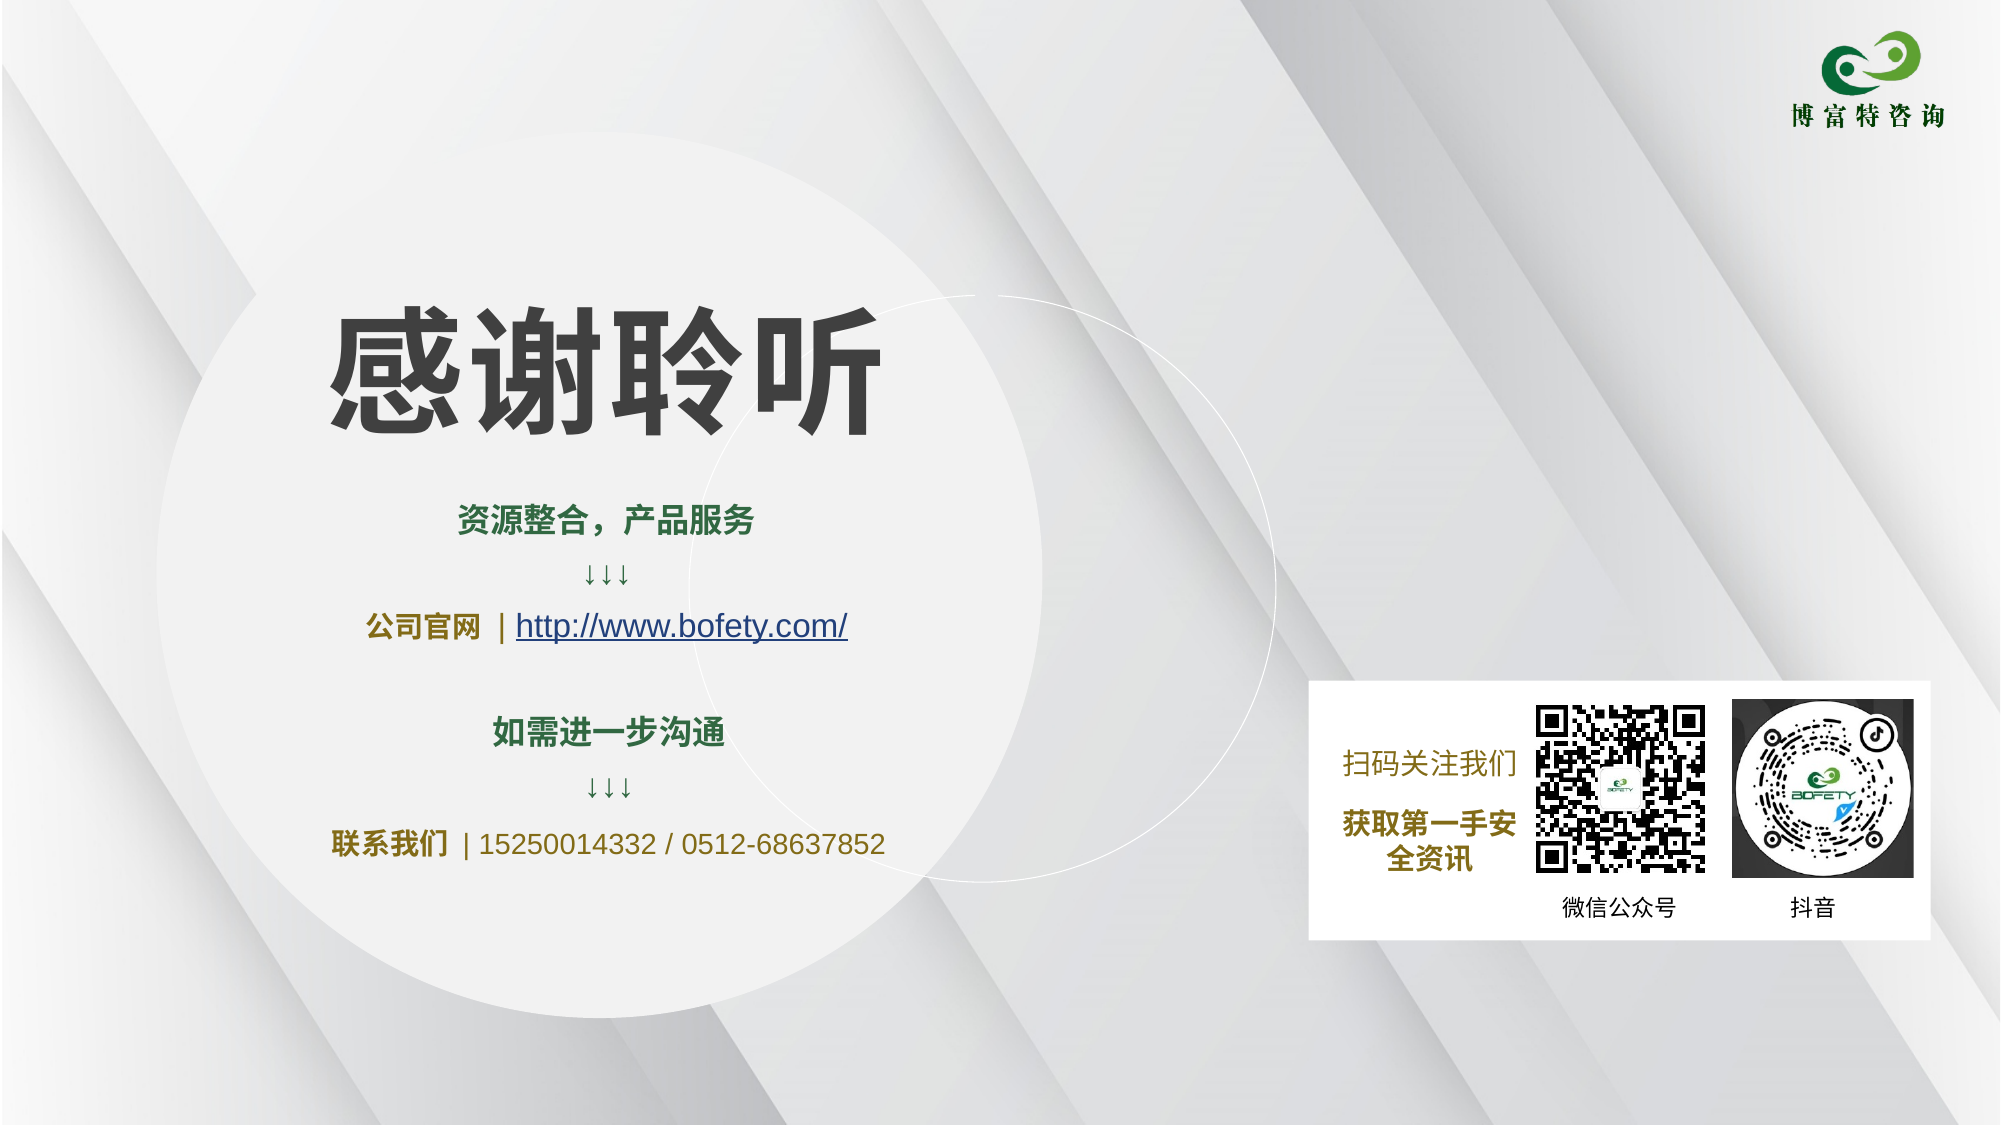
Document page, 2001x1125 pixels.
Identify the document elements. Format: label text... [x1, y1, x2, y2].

text_box 扫码关注我们 获取第一手安全资讯 [1326, 737, 1522, 881]
text_box [1308, 680, 1932, 941]
text_box 微信公众号 [1543, 886, 1697, 929]
title 感谢聆听 [173, 257, 1040, 452]
picture [0, 0, 2001, 1125]
text_box 资源整合，产品服务 ↓↓↓ 公司官网 | http://www.bofety.com/ [348, 491, 865, 664]
text_box 抖音 [1736, 885, 1891, 928]
text_box 如需进一步沟通 ↓↓↓ 联系我们 | 15250014332 / 0512-68637852 [279, 704, 939, 868]
